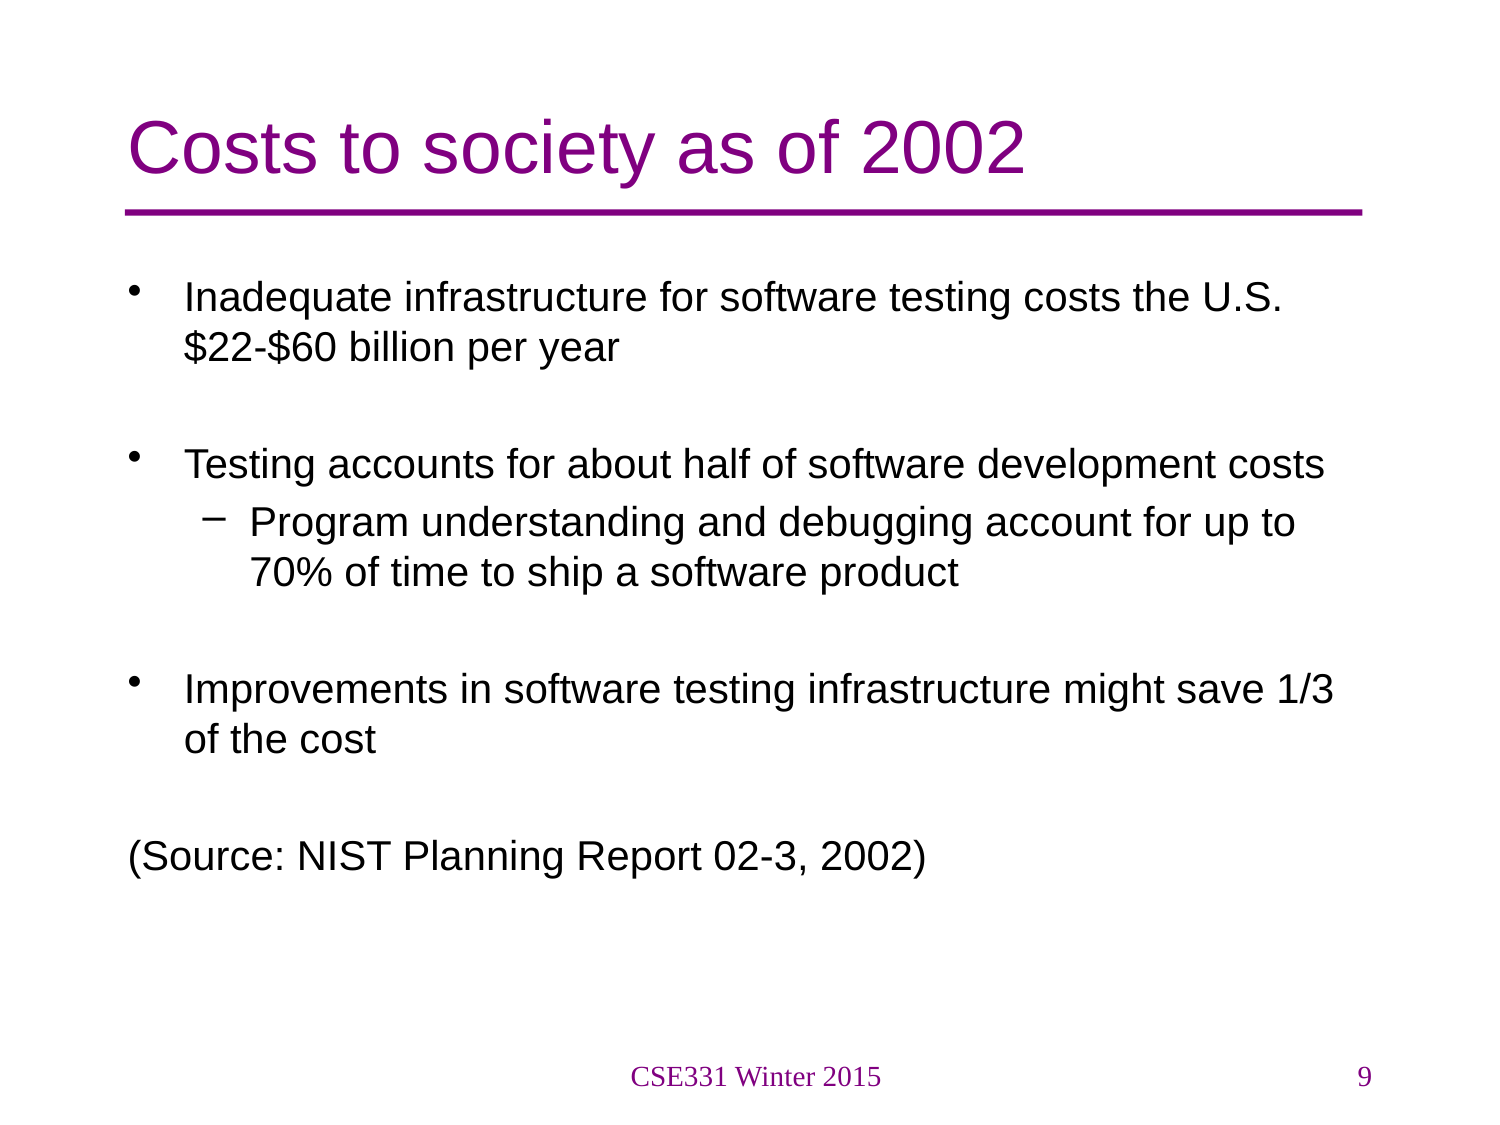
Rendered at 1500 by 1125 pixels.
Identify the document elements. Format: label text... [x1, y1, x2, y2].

title Costs to society as of 2002 [112, 50, 1388, 238]
slide_number 9 [1074, 1049, 1388, 1125]
footer CSE331 Winter 2015 [474, 1049, 1038, 1125]
list Inadequate infrastructure for software testing costs the U.S. $22-$60 billion per year Testing accounts for about half of software development costs Program understanding and debugging account for up to 70% of time to ship a software product Improvements in software testing infrastructure might save 1/3 of the cost (Source: NIST Planning Report 02-3, 2002) [112, 262, 1388, 1000]
